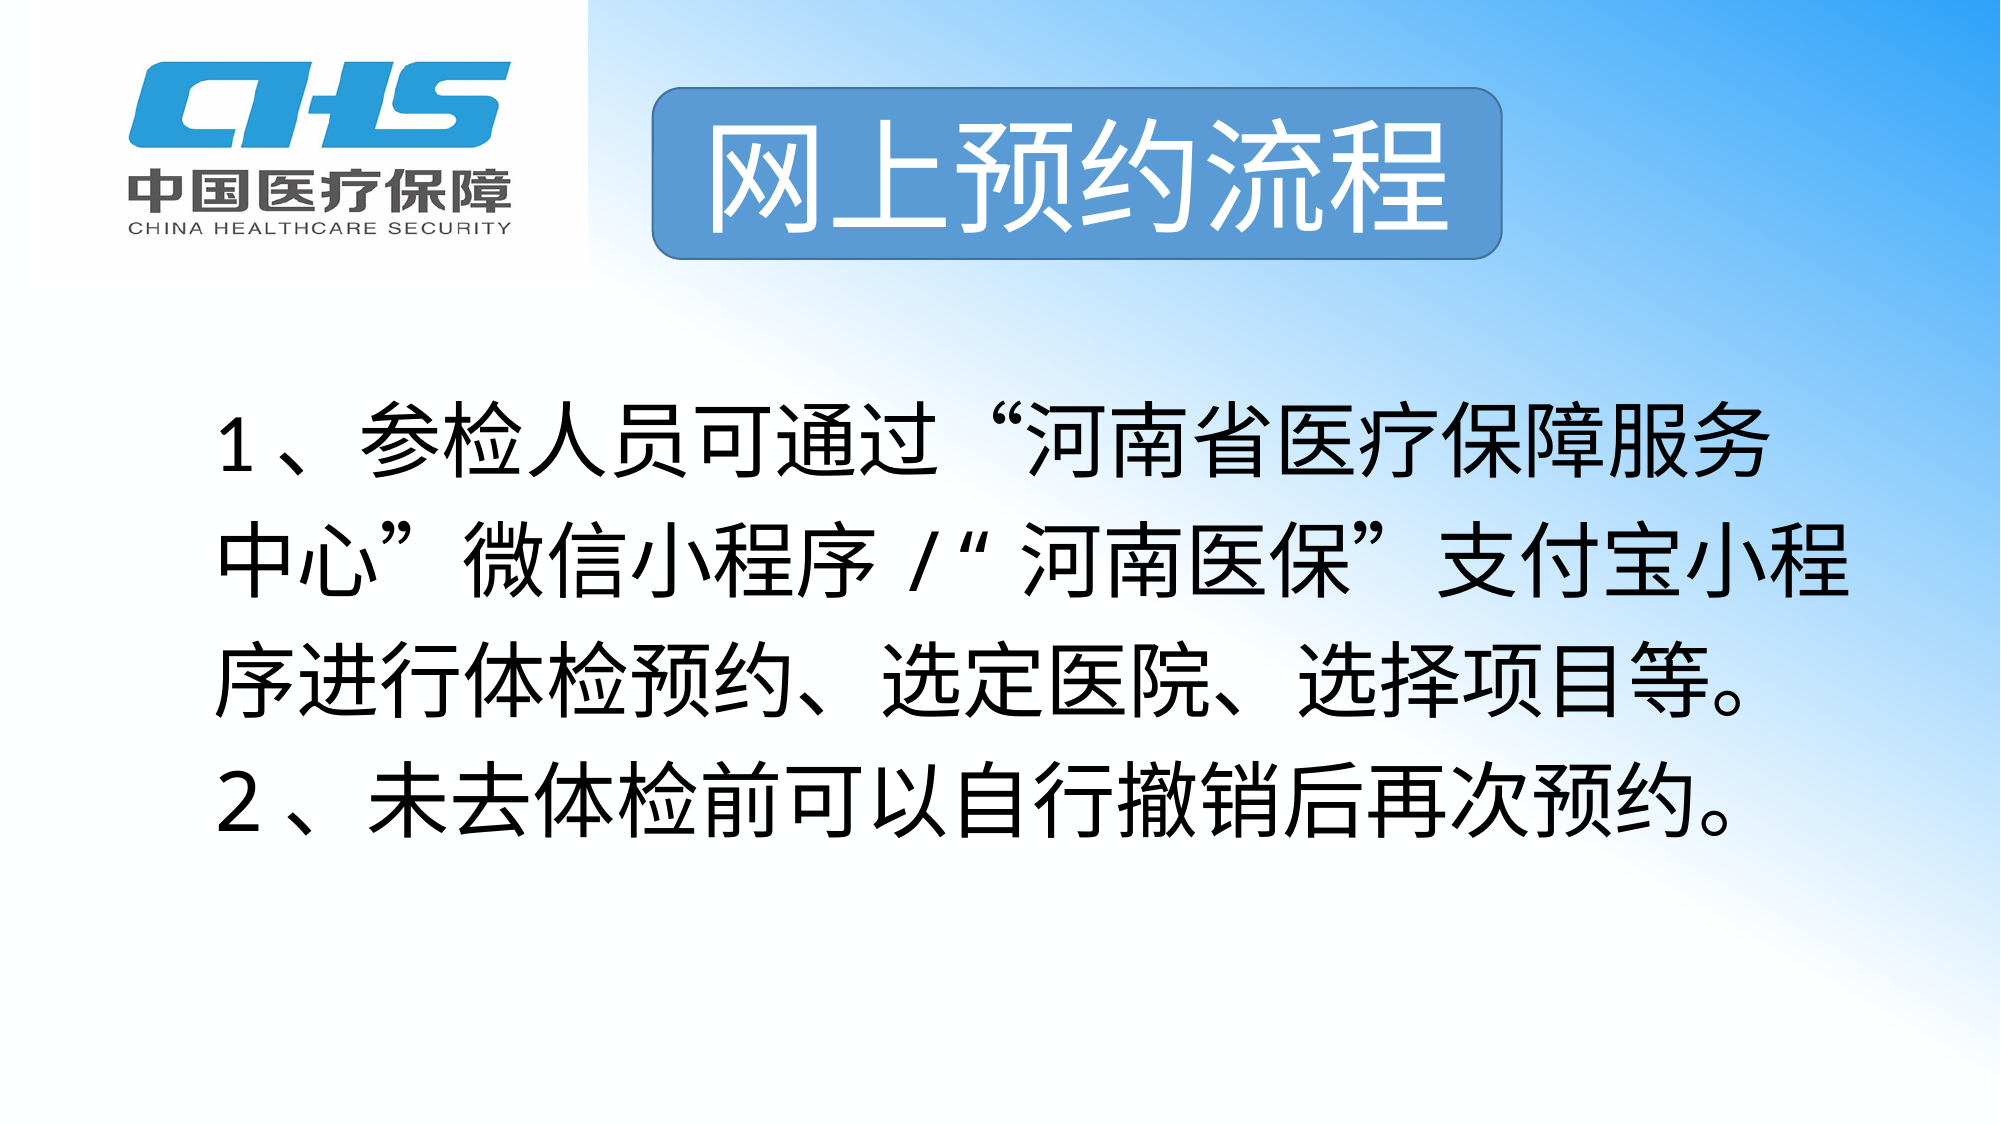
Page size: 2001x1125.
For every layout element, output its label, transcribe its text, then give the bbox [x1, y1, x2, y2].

text_box 1、参检人员可通过“河南省医疗保障服务中心”微信小程序/“河南医保”支付宝小程序进行体检预约、选定医院、选择项目等。 2、未去体检前可以自行撤销后再次预约。 [198, 360, 1869, 856]
picture [39, 0, 588, 282]
text_box 网上预约流程 [651, 87, 1503, 260]
